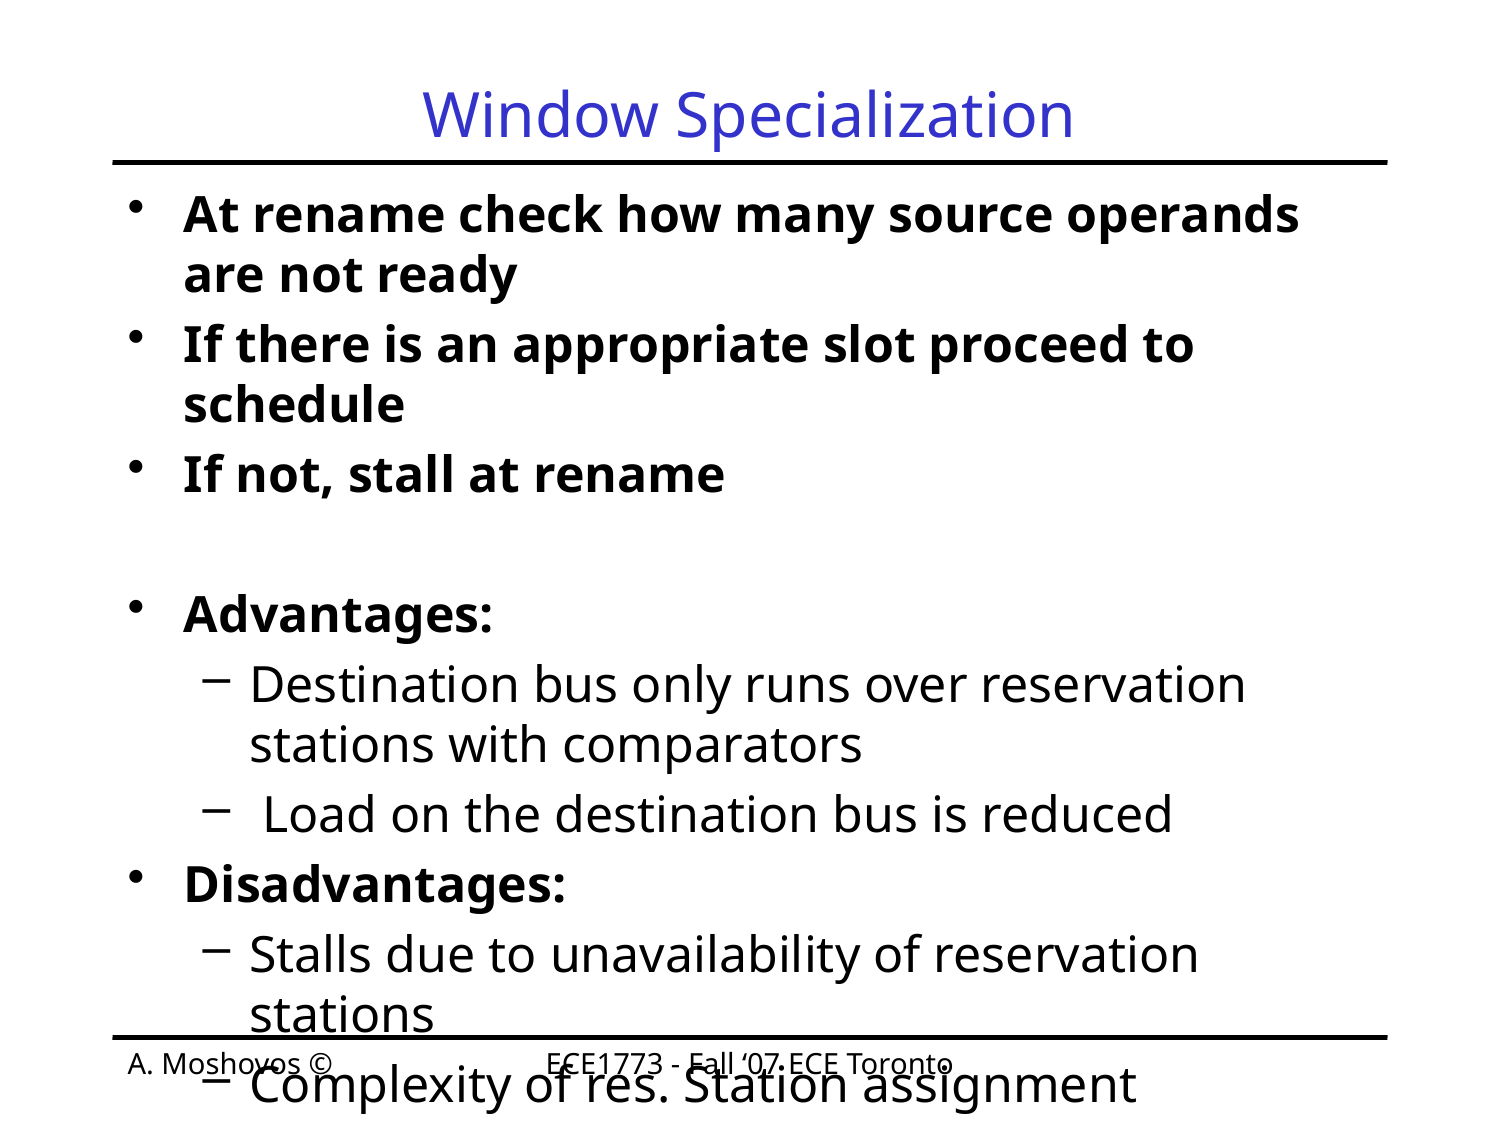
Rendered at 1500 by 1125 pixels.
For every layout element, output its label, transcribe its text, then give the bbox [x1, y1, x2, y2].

slide_number A. Moshovos © [112, 1037, 426, 1101]
footer ECE1773 - Fall ‘07 ECE Toronto [487, 1037, 1013, 1101]
title Window Specialization [112, 62, 1388, 163]
list At rename check how many source operands are not ready If there is an appropriate slot proceed to schedule If not, stall at rename Advantages: Destination bus only runs over reservation stations with comparators Load on the destination bus is reduced Disadvantages: Stalls due to unavailability of reservation stations Complexity of res. Station assignment [112, 174, 1388, 1026]
